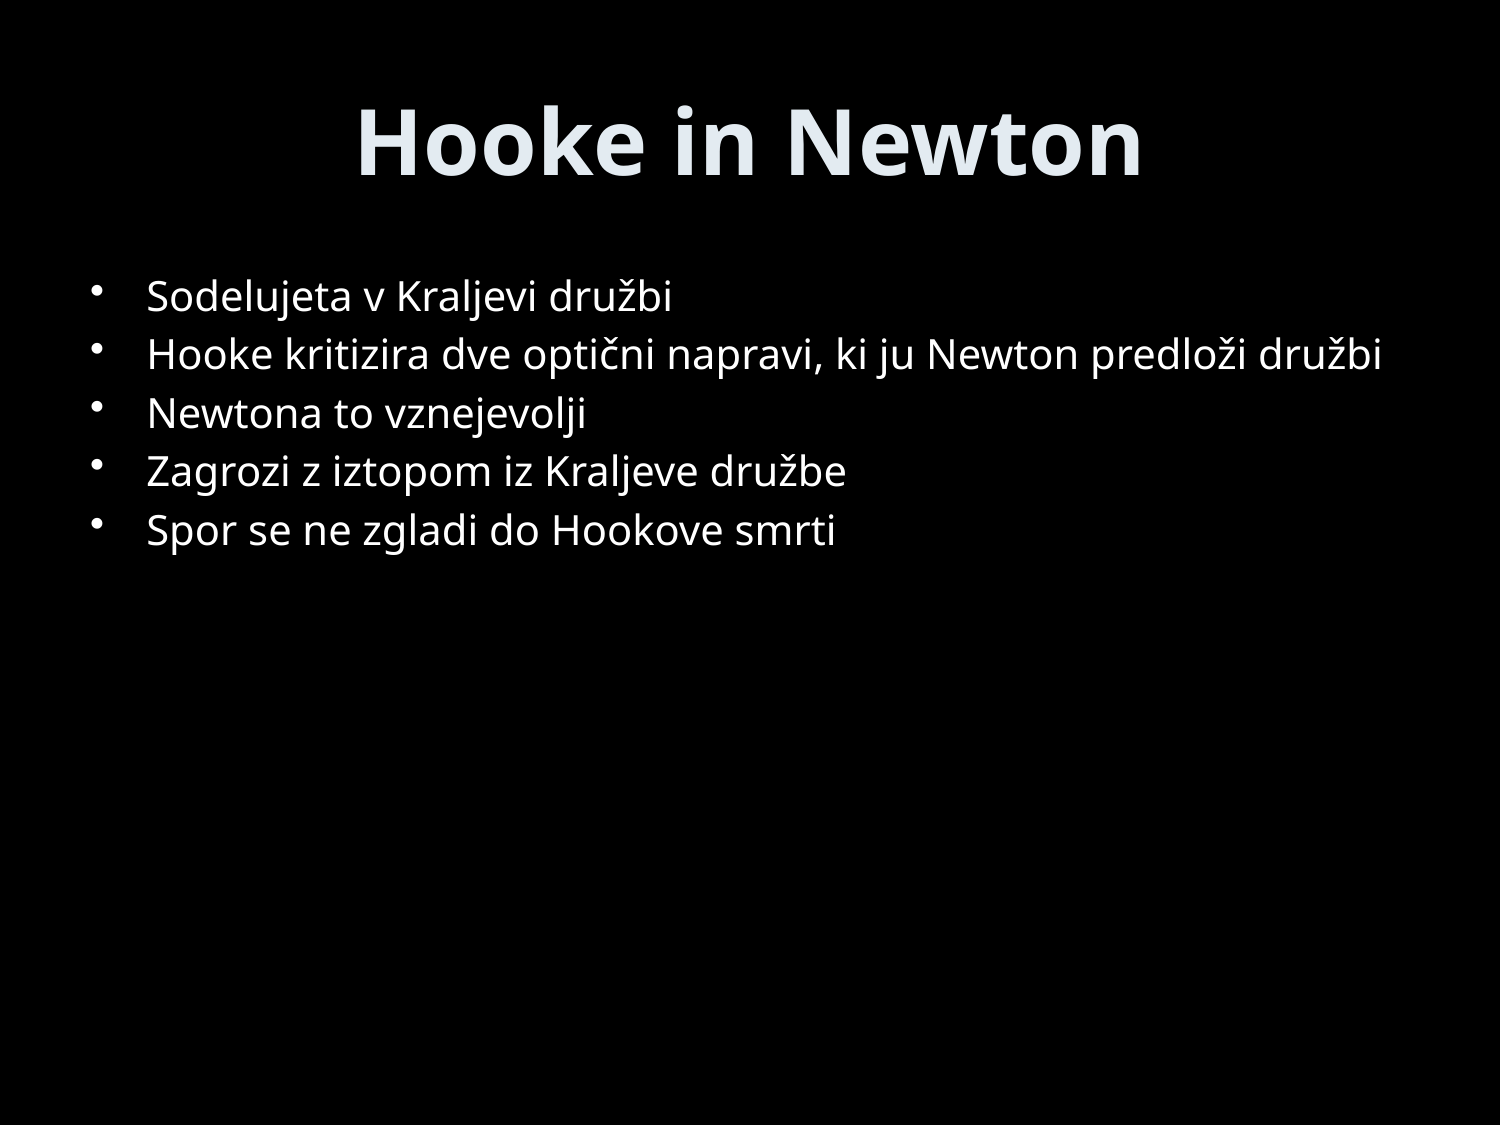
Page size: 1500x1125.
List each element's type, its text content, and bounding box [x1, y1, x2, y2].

list Sodelujeta v Kraljevi družbi Hooke kritizira dve optični napravi, ki ju Newton predloži družbi Newtona to vznejevolji Zagrozi z iztopom iz Kraljeve družbe Spor se ne zgladi do Hookove smrti [75, 262, 1425, 1005]
title Hooke in Newton [75, 45, 1425, 233]
